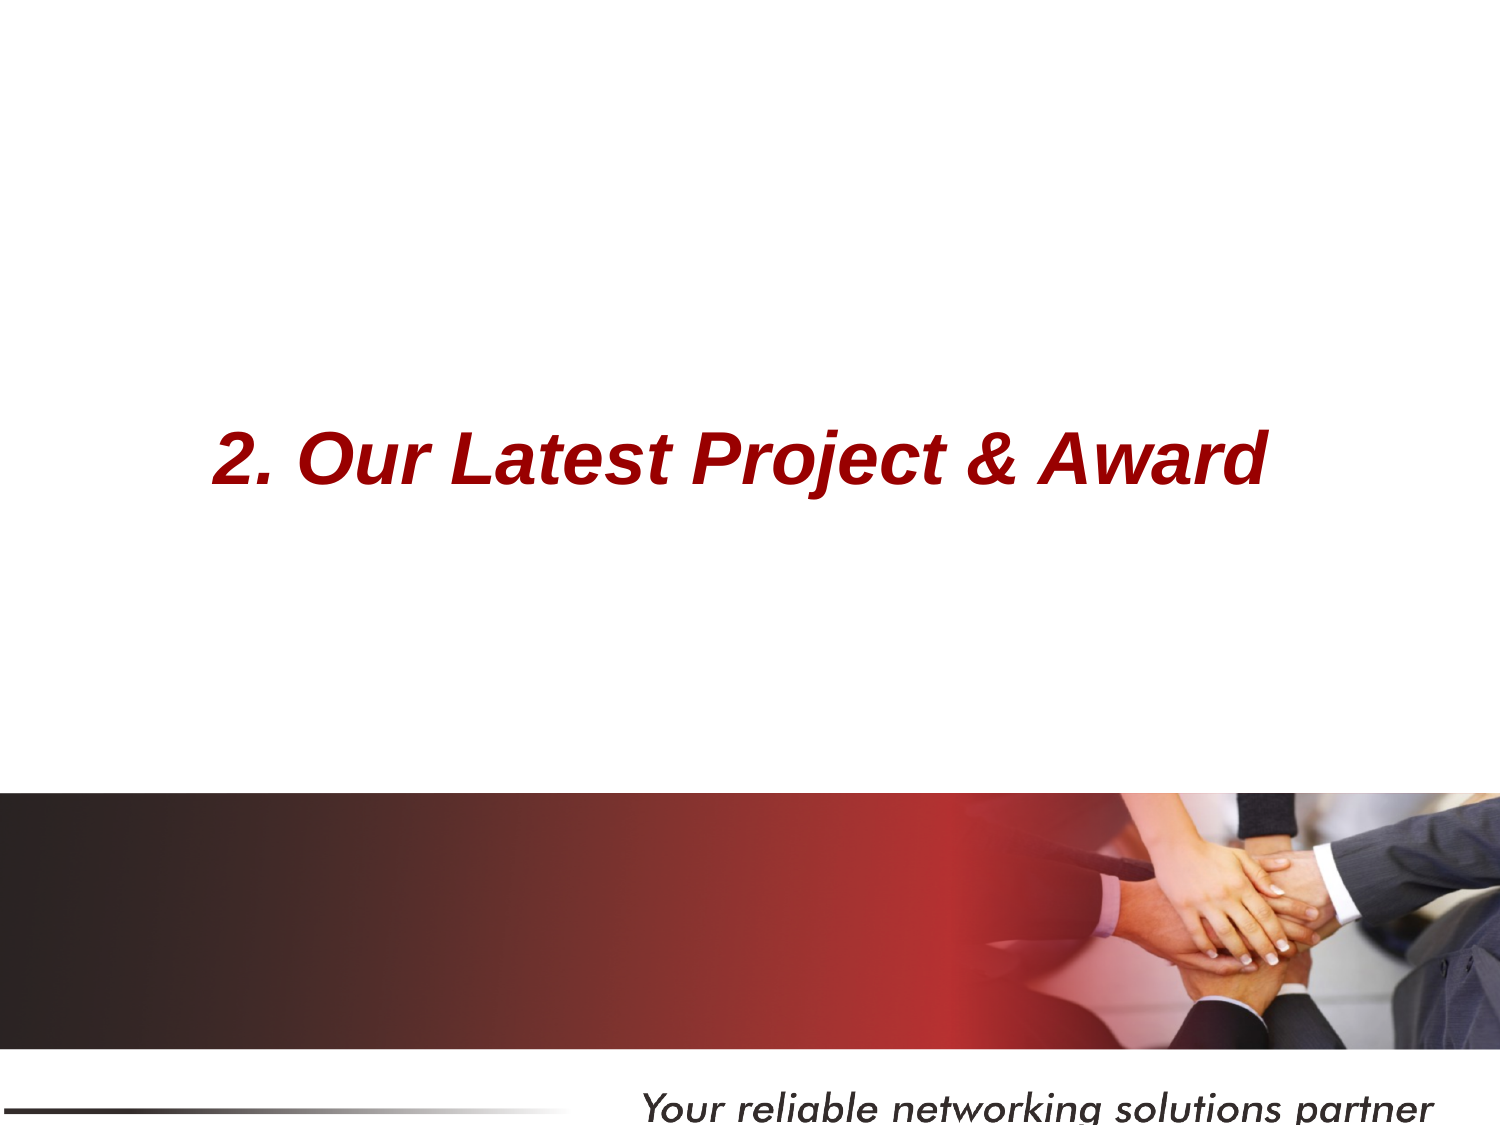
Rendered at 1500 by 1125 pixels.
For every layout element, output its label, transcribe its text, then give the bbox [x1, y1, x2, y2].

picture [0, 793, 1500, 1125]
text_box 2. Our Latest Project & Award [0, 408, 1483, 509]
